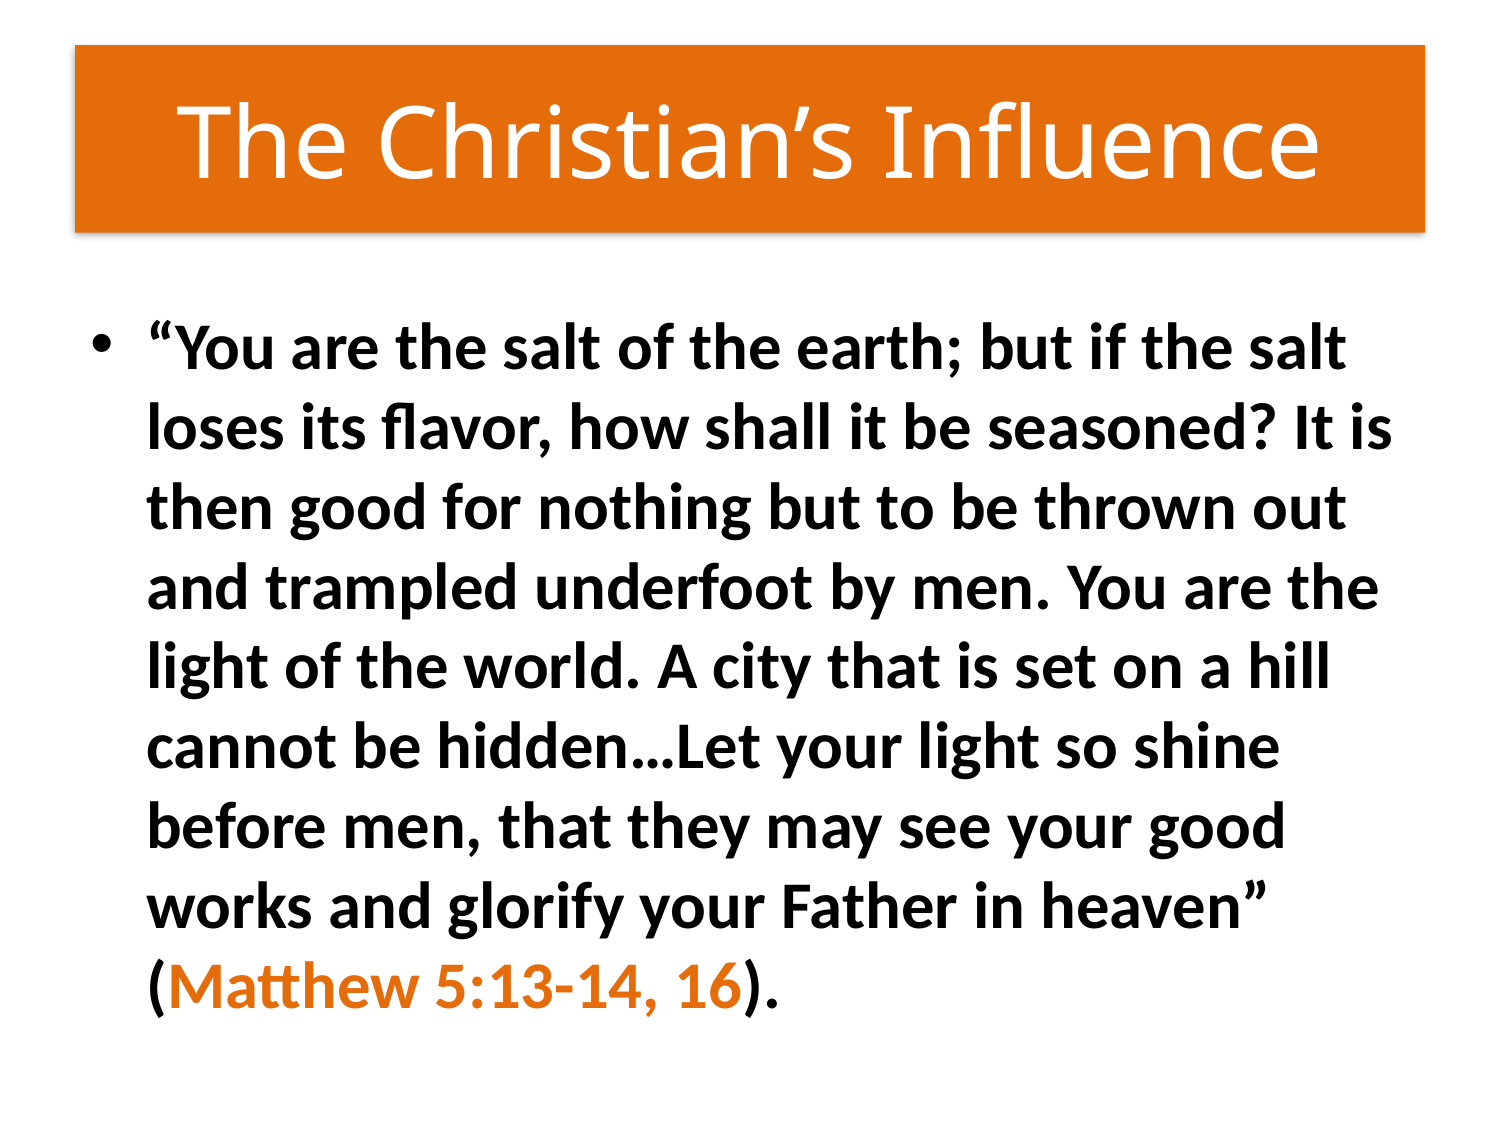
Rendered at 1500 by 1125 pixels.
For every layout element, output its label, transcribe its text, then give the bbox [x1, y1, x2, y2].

title The Christian’s Influence [75, 45, 1425, 233]
list “You are the salt of the earth; but if the salt loses its flavor, how shall it be seasoned? It is then good for nothing but to be thrown out and trampled underfoot by men. You are the light of the world. A city that is set on a hill cannot be hidden…Let your light so shine before men, that they may see your good works and glorify your Father in heaven” (Matthew 5:13-14, 16). [75, 295, 1425, 1038]
